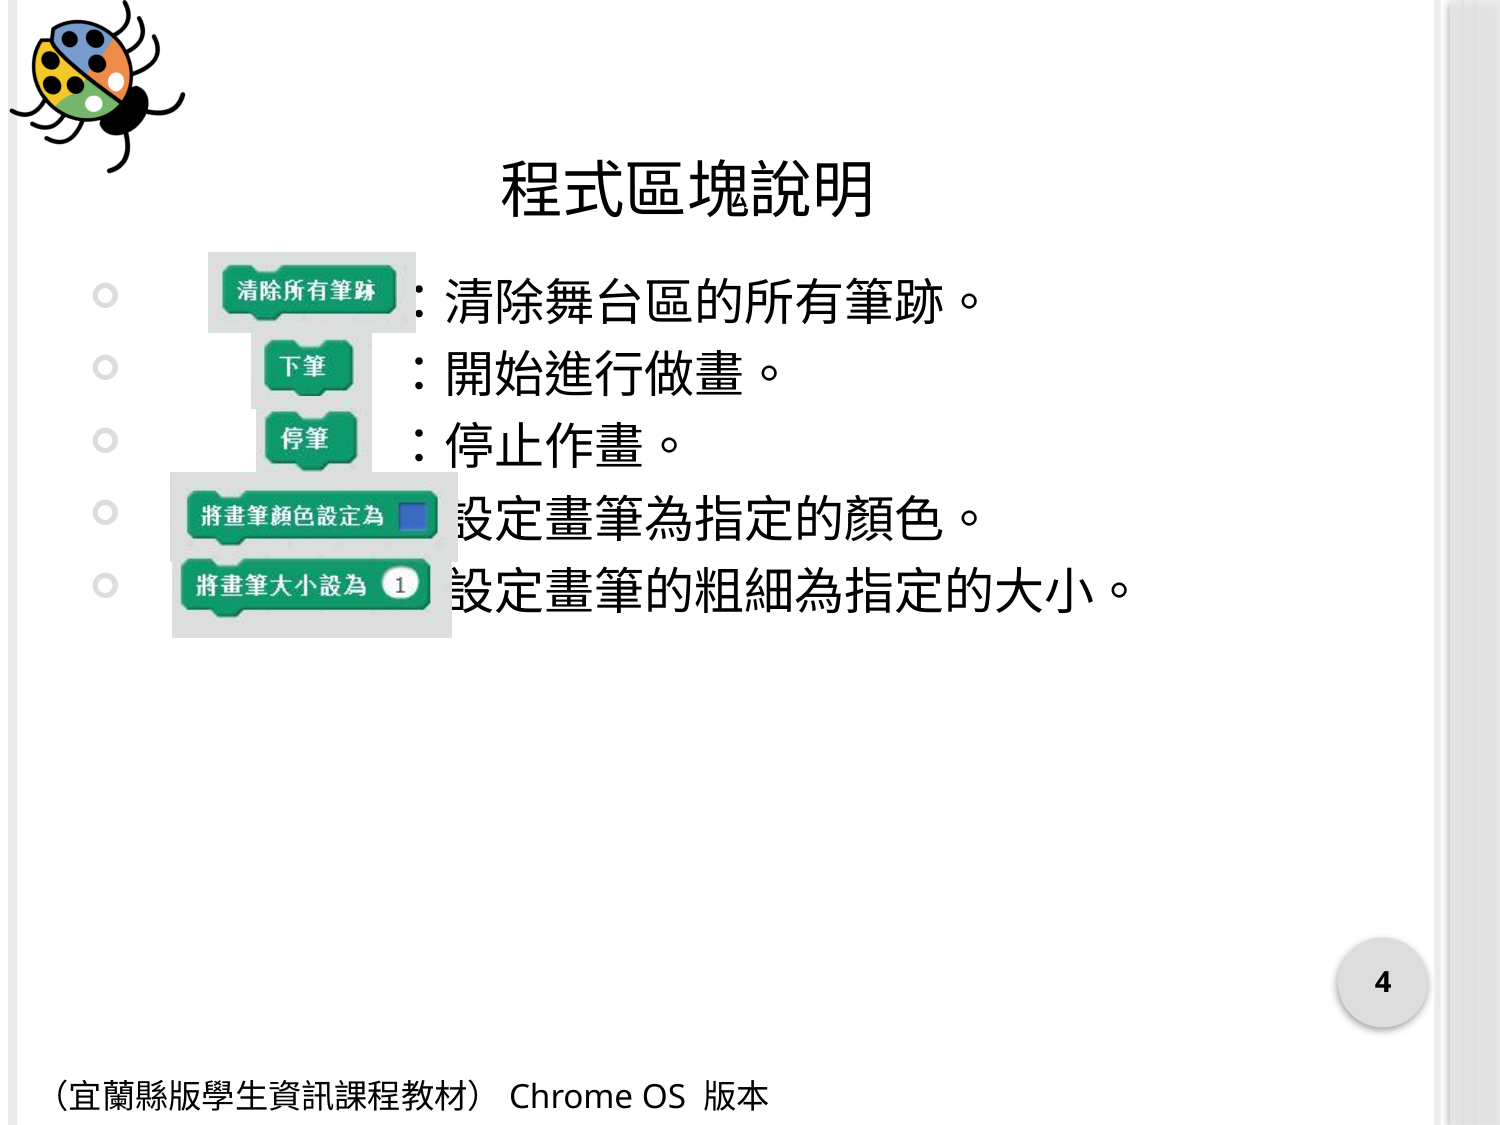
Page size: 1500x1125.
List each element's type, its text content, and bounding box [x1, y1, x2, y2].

title 程式區塊說明 [75, 45, 1300, 233]
picture [170, 252, 458, 638]
picture [0, 0, 169, 176]
slide_number 4 [1333, 940, 1434, 1027]
list ：清除舞台區的所有筆跡。 ：開始進行做畫。 ：停止作畫。 ：設定畫筆為指定的顏色。 ：設定畫筆的粗細為指定的大小。 [75, 262, 1300, 1062]
